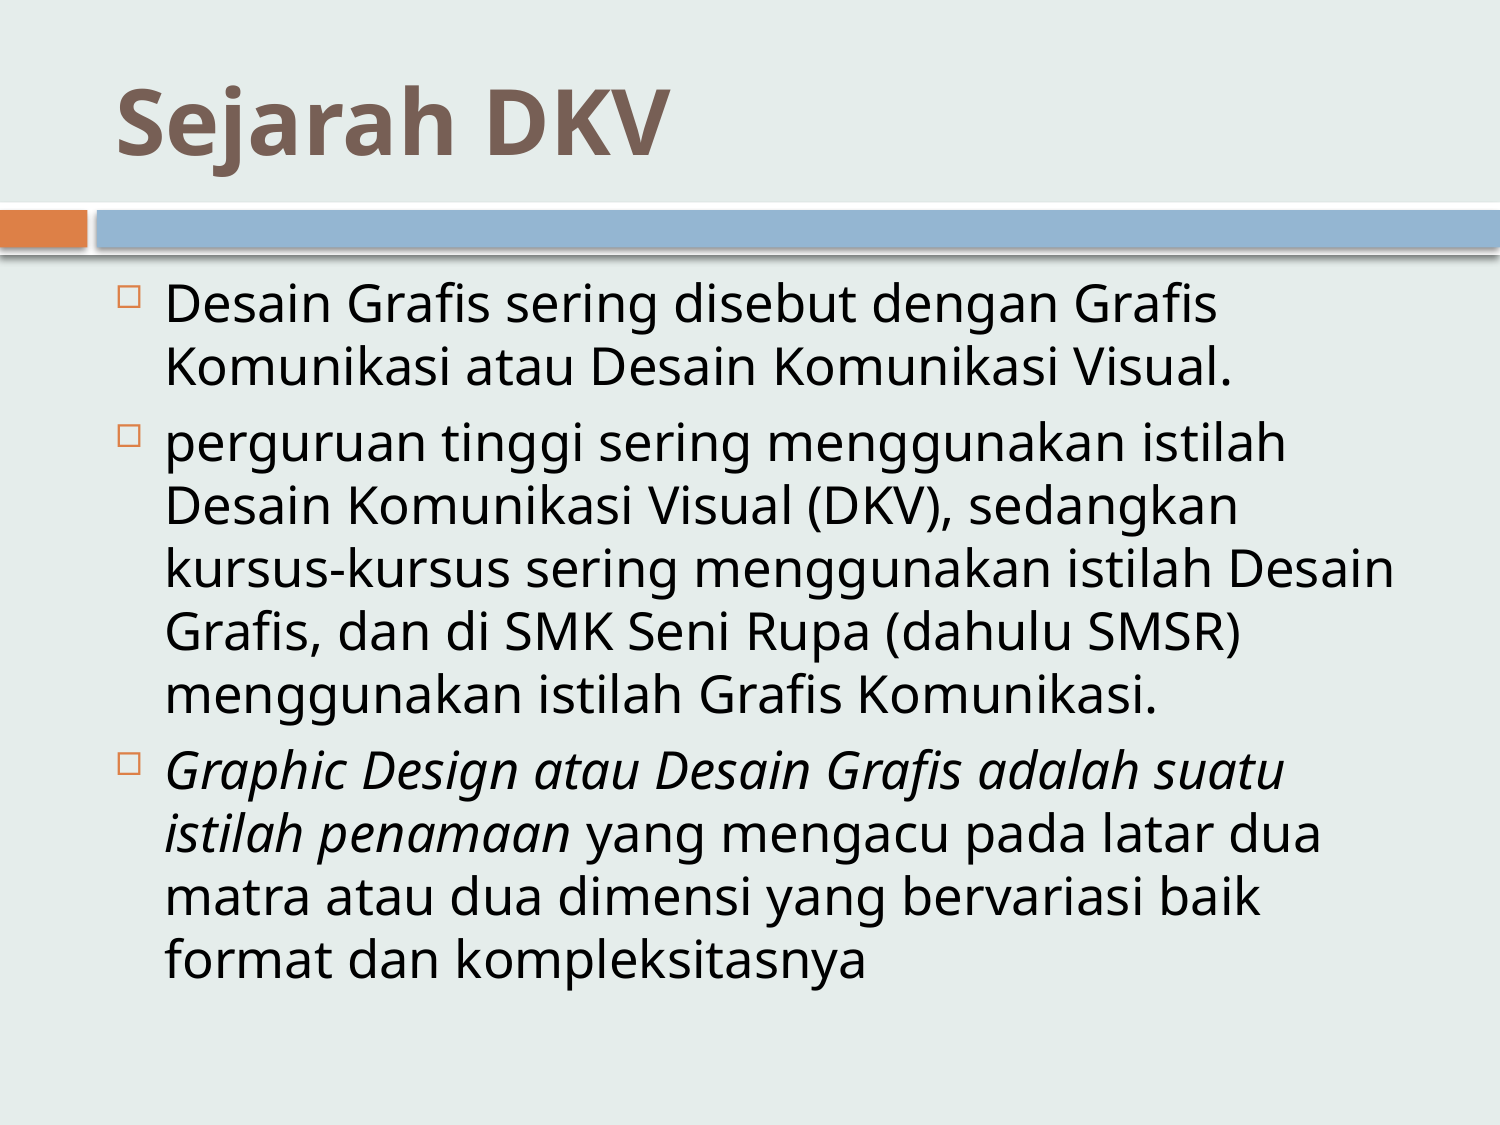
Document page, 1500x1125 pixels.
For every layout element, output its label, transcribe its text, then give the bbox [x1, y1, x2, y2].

title Sejarah DKV [100, 37, 1438, 200]
list Desain Grafis sering disebut dengan Grafis Komunikasi atau Desain Komunikasi Visual. perguruan tinggi sering menggunakan istilah Desain Komunikasi Visual (DKV), sedangkan kursus-kursus sering menggunakan istilah Desain Grafis, dan di SMK Seni Rupa (dahulu SMSR) menggunakan istilah Grafis Komunikasi. Graphic Design atau Desain Grafis adalah suatu istilah penamaan yang mengacu pada latar dua matra atau dua dimensi yang bervariasi baik format dan kompleksitasnya [100, 262, 1438, 1000]
